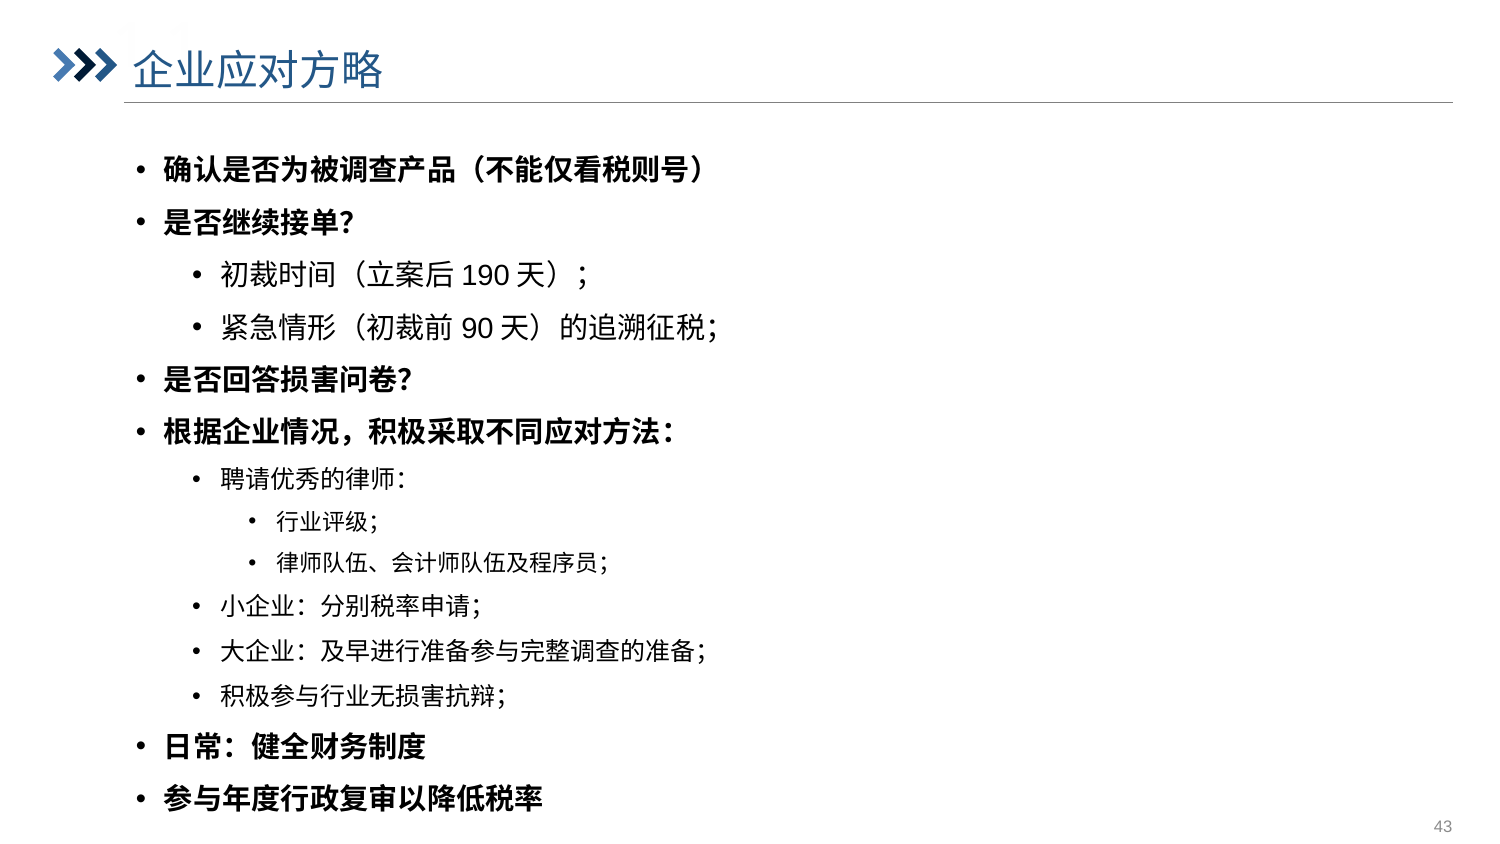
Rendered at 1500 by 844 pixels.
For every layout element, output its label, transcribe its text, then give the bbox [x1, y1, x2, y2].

text_box 确认是否为被调查产品（不能仅看税则号） 是否继续接单？ 初裁时间（立案后190天）； 紧急情形（初裁前90天）的追溯征税； 是否回答损害问卷？ 根据企业情况，积极采取不同应对方法： 聘请优秀的律师： 行业评级； 律师队伍、会计师队伍及程序员； 小企业：分别税率申请； 大企业：及早进行准备参与完整调查的准备； 积极参与行业无损害抗辩； 日常：健全财务制度 参与年度行政复审以降低税率 [121, 126, 1420, 818]
title 企业应对方略 [121, 0, 1457, 101]
text_box 43 [1105, 813, 1464, 839]
